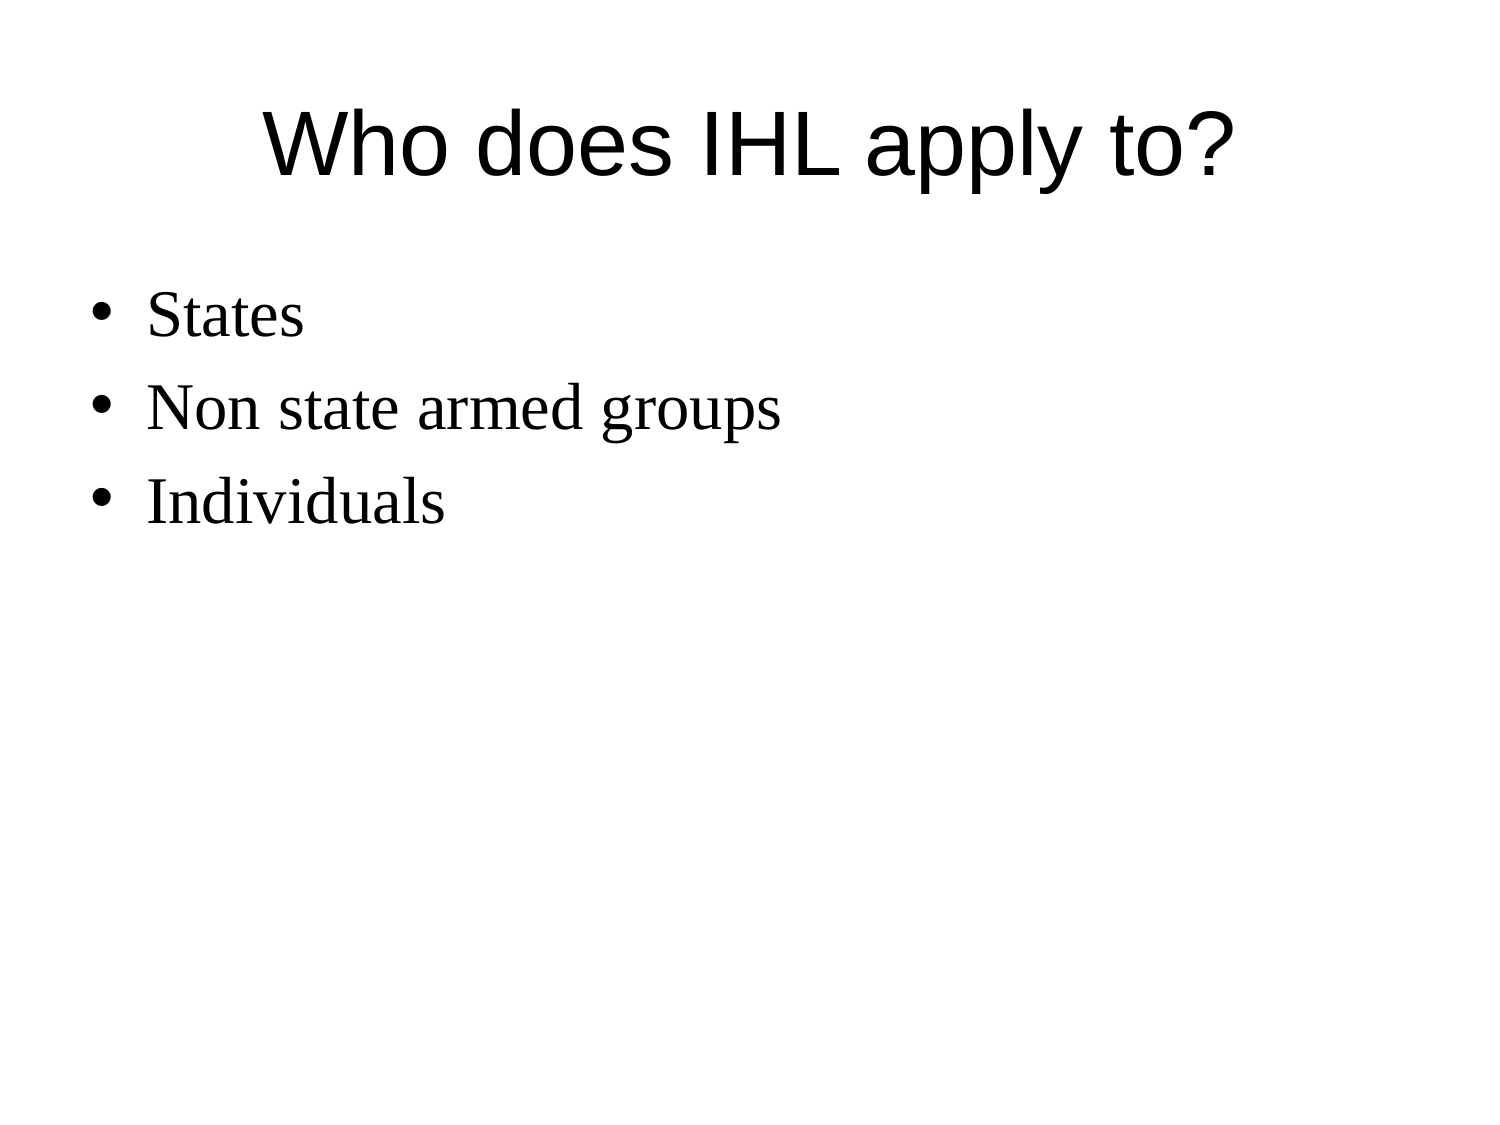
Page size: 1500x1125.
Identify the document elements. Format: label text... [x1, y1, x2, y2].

title Who does IHL apply to? [75, 45, 1425, 233]
list States Non state armed groups Individuals [75, 262, 1425, 1005]
